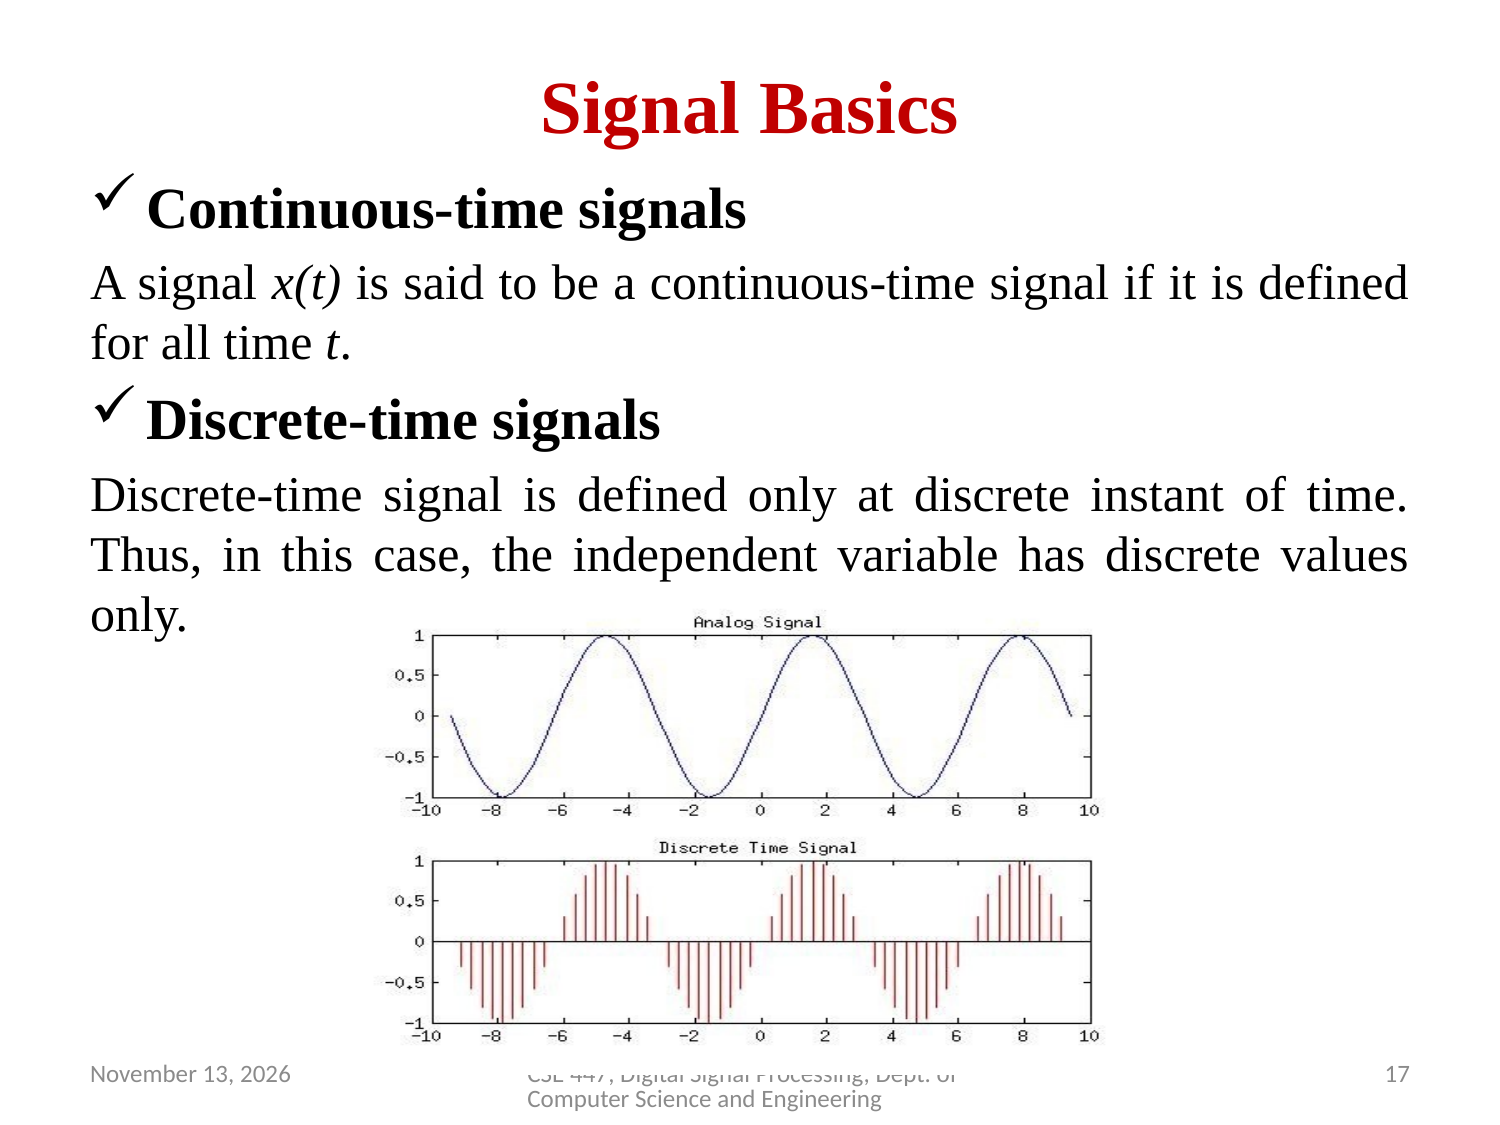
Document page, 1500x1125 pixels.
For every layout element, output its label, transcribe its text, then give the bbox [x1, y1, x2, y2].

list Continuous-time signals A signal x(t) is said to be a continuous-time signal if it is defined for all time t. Discrete-time signals Discrete-time signal is defined only at discrete instant of time. Thus, in this case, the independent variable has discrete values only. [75, 162, 1425, 1042]
title Signal Basics [75, 45, 1425, 162]
slide_number 17 [1074, 1042, 1425, 1103]
footer CSE 447, Digital Signal Processing, Dept. of Computer Science and Engineering [512, 1084, 988, 1103]
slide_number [75, 1042, 425, 1103]
picture [321, 599, 1172, 1076]
